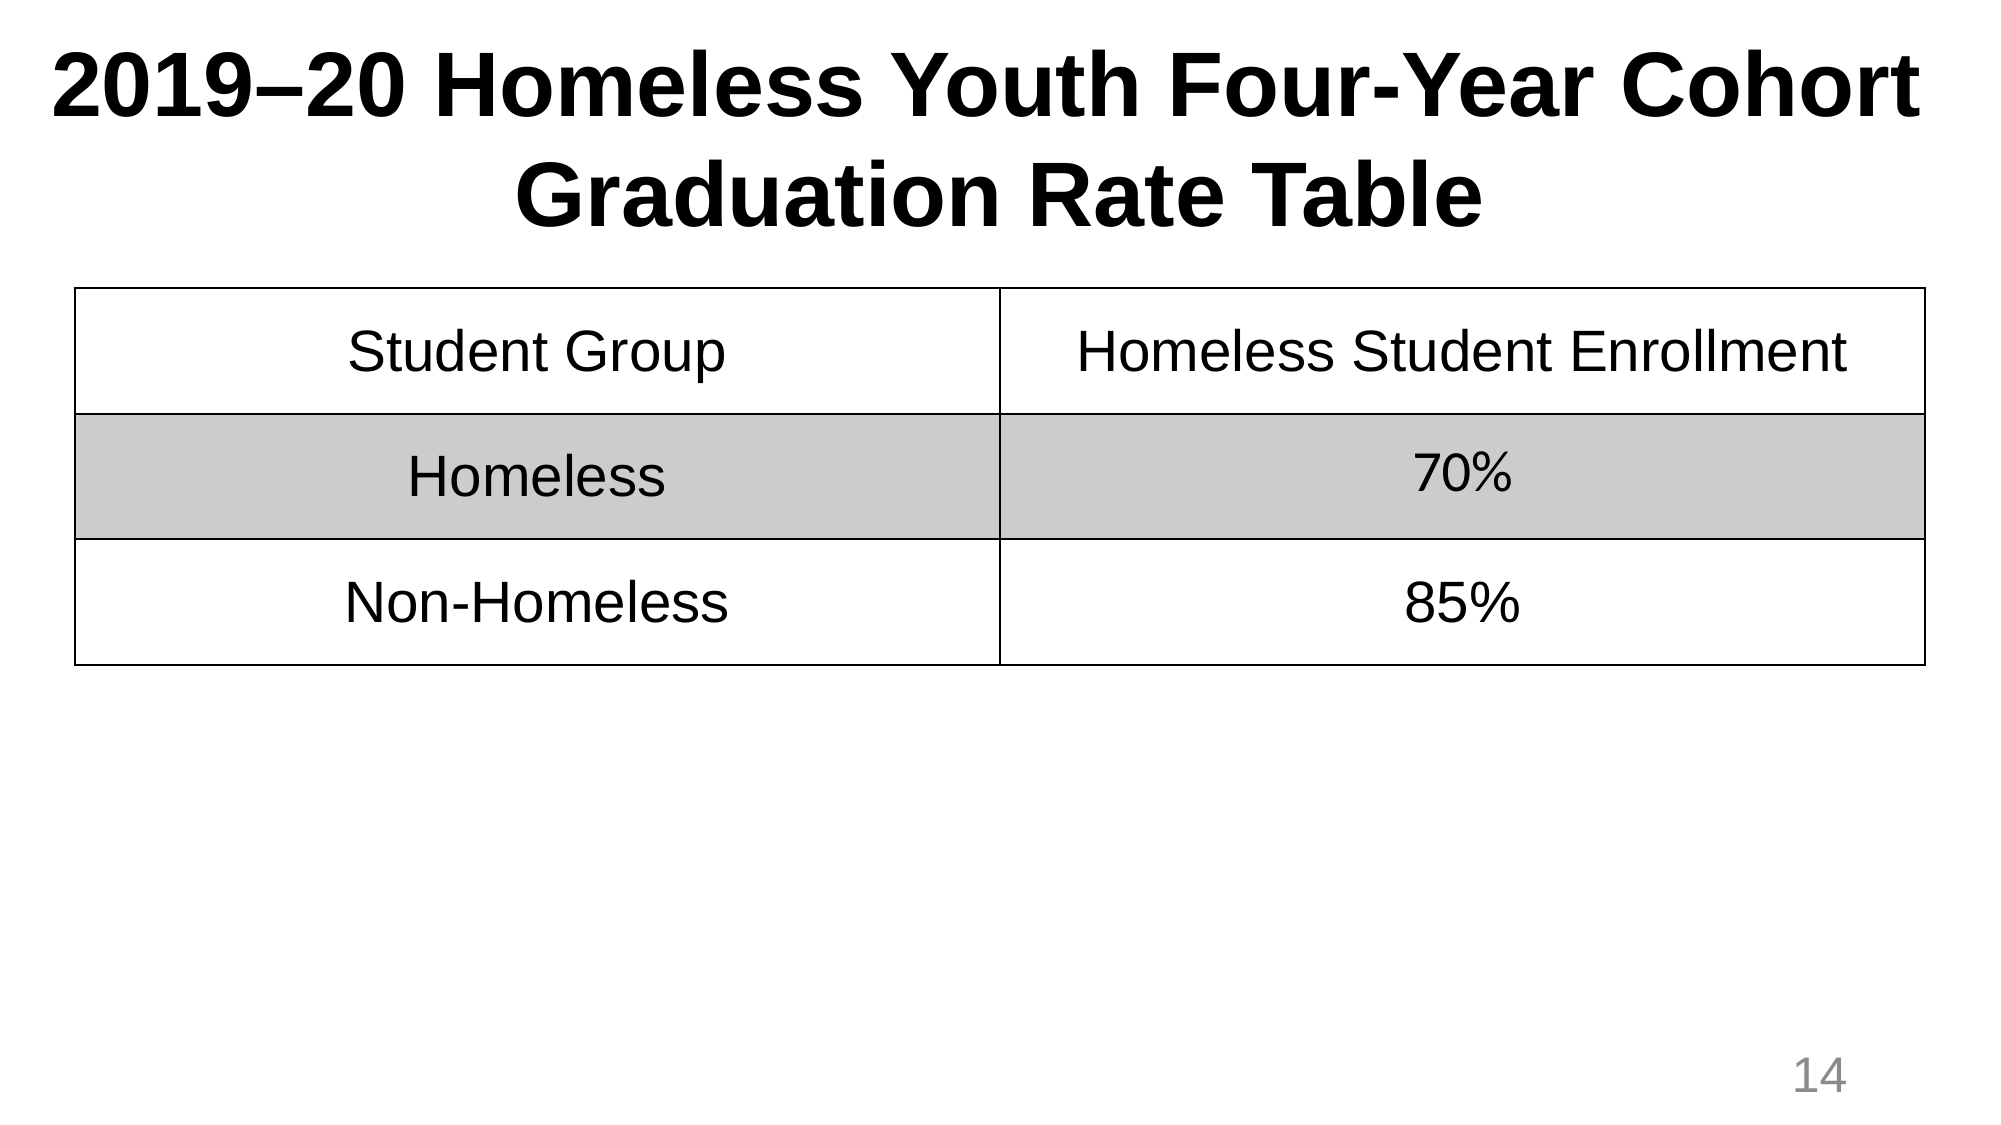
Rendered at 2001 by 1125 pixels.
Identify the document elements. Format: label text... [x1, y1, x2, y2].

table_header Homeless Student Enrollment [1001, 289, 1924, 413]
table_cell Homeless [76, 415, 999, 538]
table_cell 85% [1001, 540, 1924, 664]
slide_number 14 [1412, 1042, 1863, 1103]
title 2019–20 Homeless Youth Four-Year Cohort Graduation Rate Table [0, 0, 2000, 271]
table_cell 70% [1001, 415, 1924, 538]
table_header Student Group [76, 289, 999, 413]
table_cell Non-Homeless [76, 540, 999, 664]
